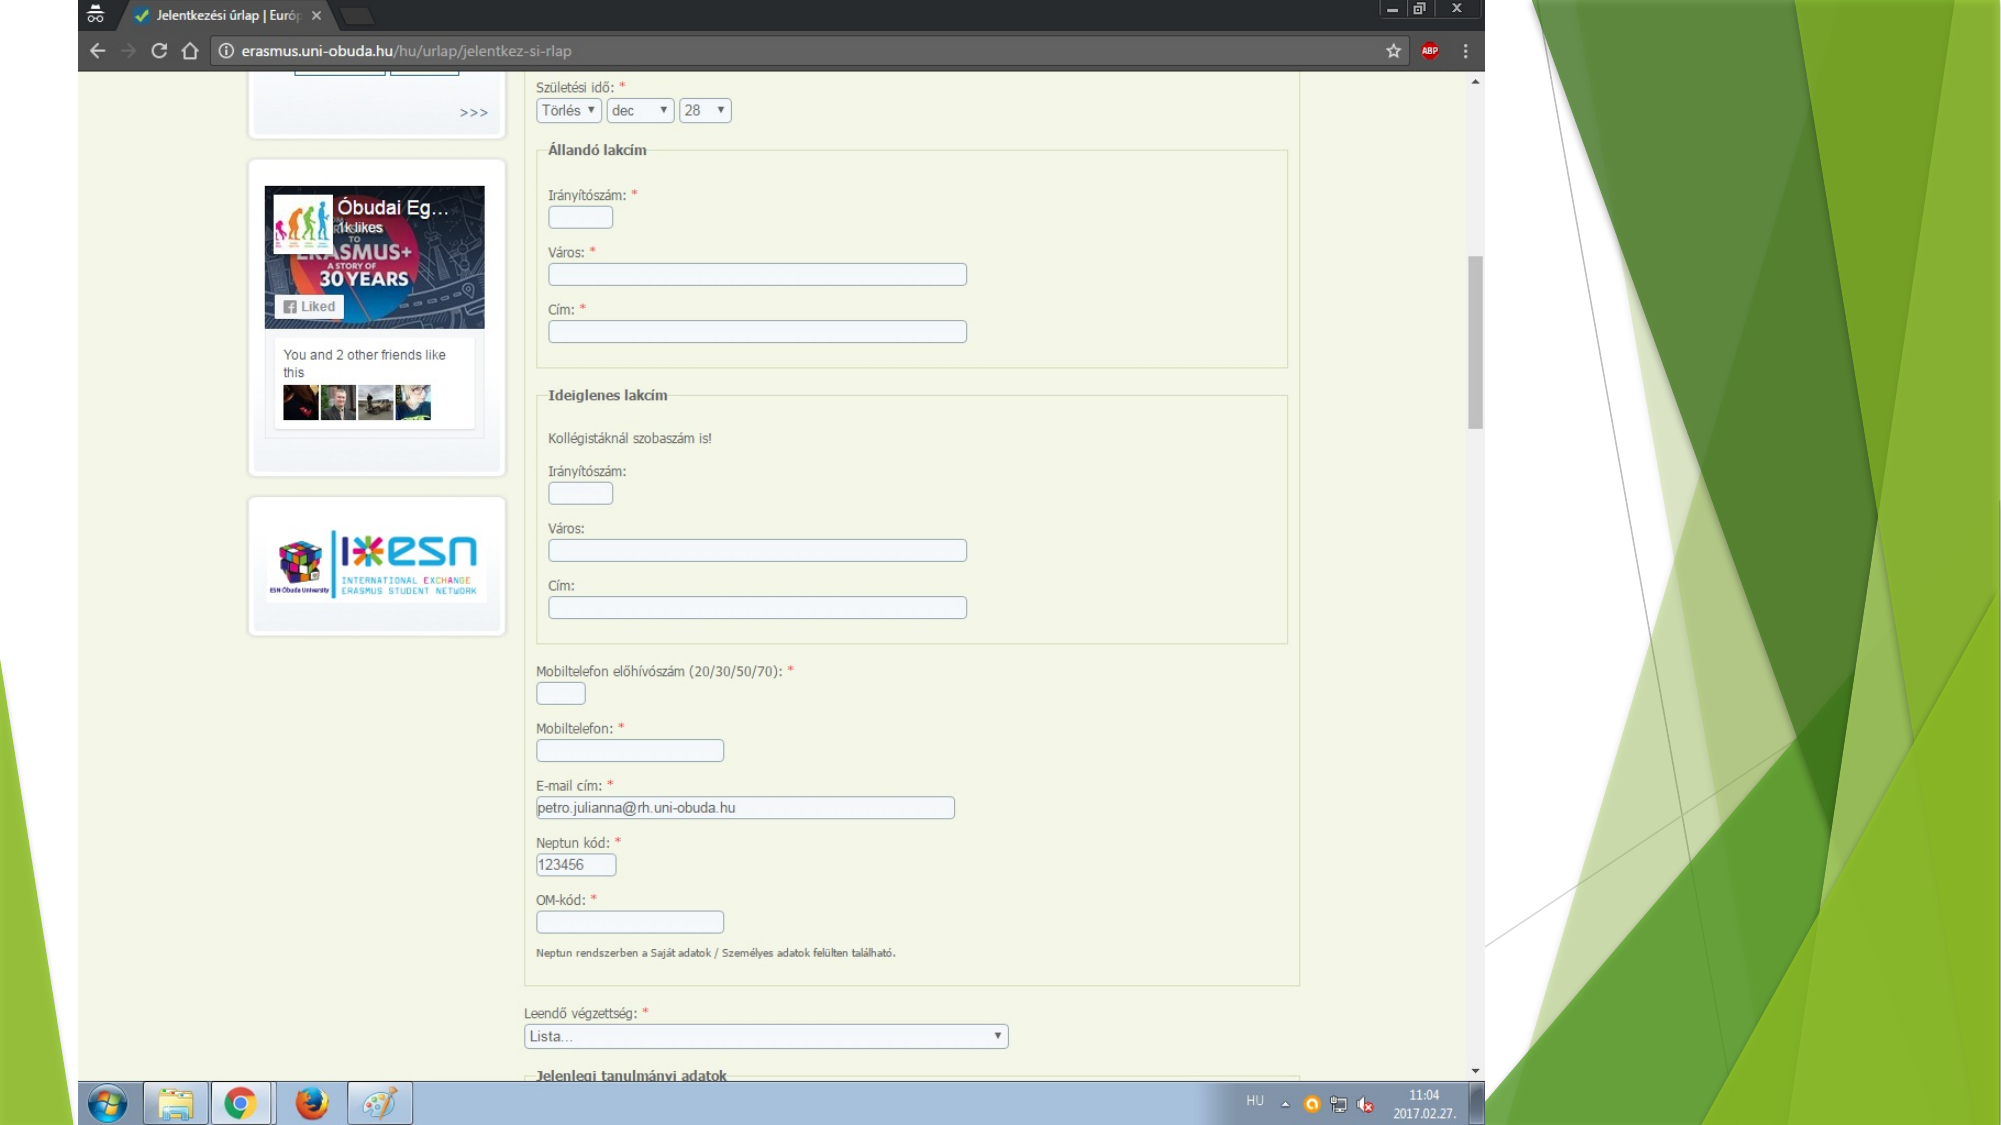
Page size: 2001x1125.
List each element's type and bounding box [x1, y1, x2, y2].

picture [77, 0, 1485, 1125]
